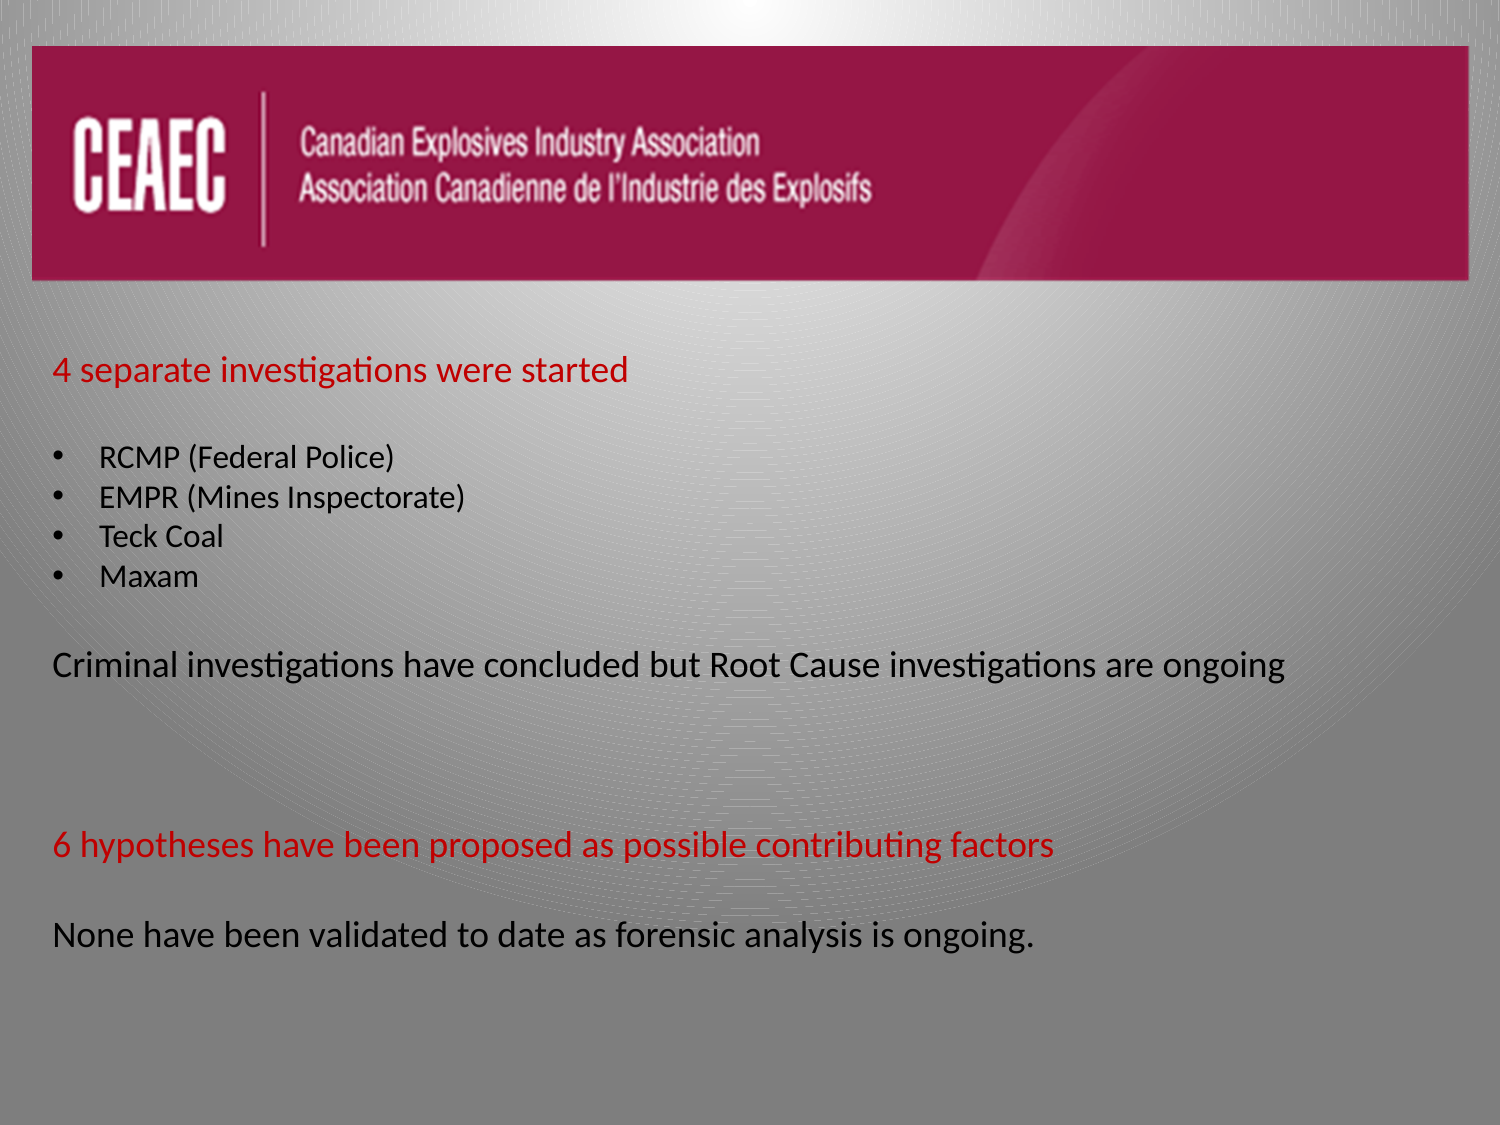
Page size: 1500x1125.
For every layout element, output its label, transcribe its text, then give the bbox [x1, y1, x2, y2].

picture [31, 46, 1471, 283]
text_box 4 separate investigations were started RCMP (Federal Police) EMPR (Mines Inspectorate) Teck Coal Maxam Criminal investigations have concluded but Root Cause investigations are ongoing 6 hypotheses have been proposed as possible contributing factors None have been validated to date as forensic analysis is ongoing. [37, 337, 1500, 1052]
